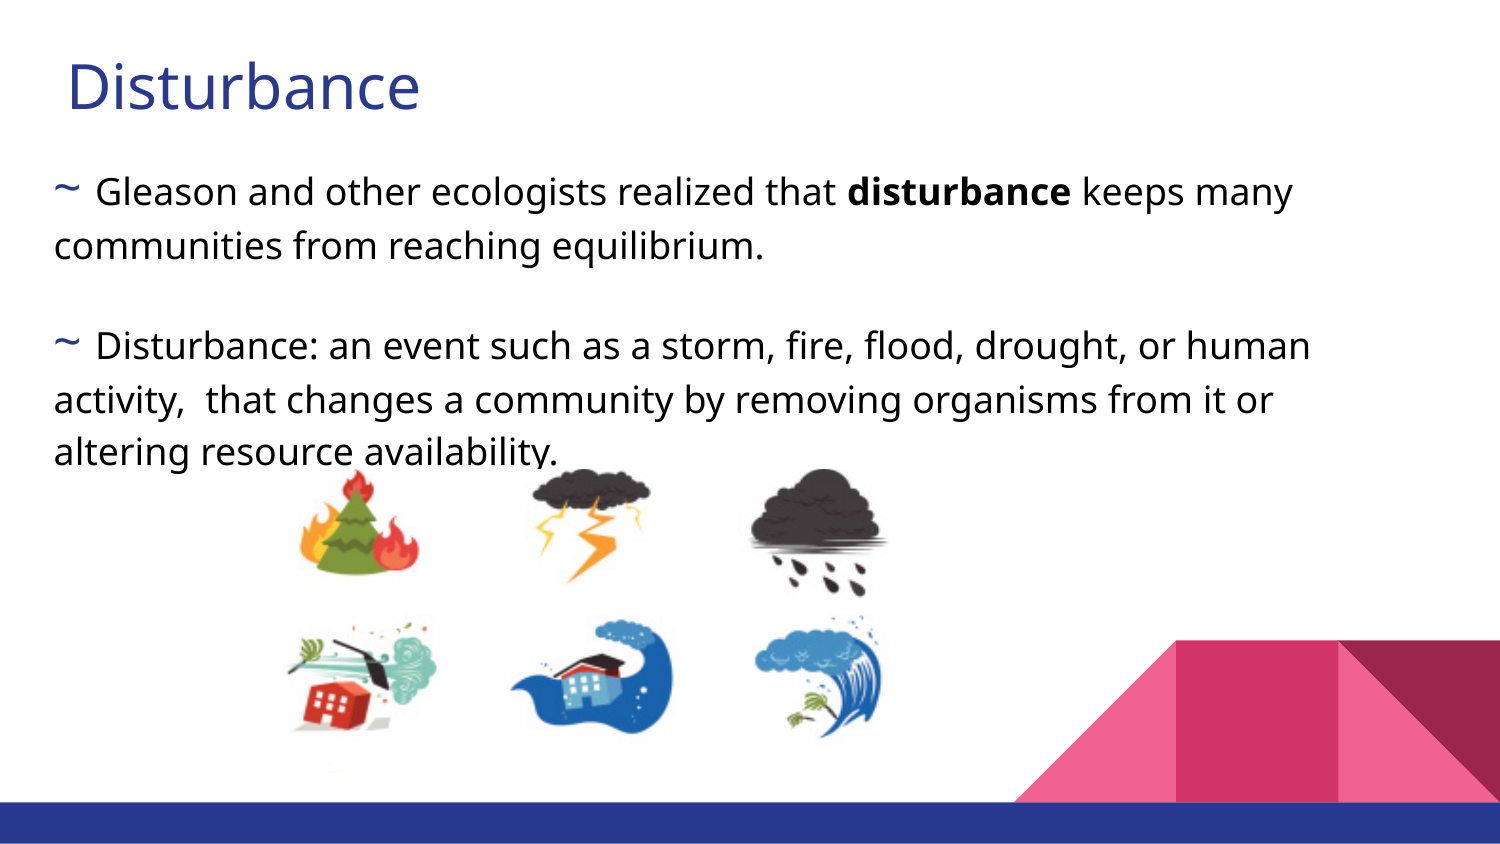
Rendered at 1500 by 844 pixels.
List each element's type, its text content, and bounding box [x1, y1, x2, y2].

list ~ Gleason and other ecologists realized that disturbance keeps many communities from reaching equilibrium. ~ Disturbance: an event such as a storm, fire, flood, drought, or human activity, that changes a community by removing organisms from it or altering resource availability. [38, 131, 1437, 760]
title Disturbance [51, 31, 1449, 132]
picture [283, 469, 897, 772]
